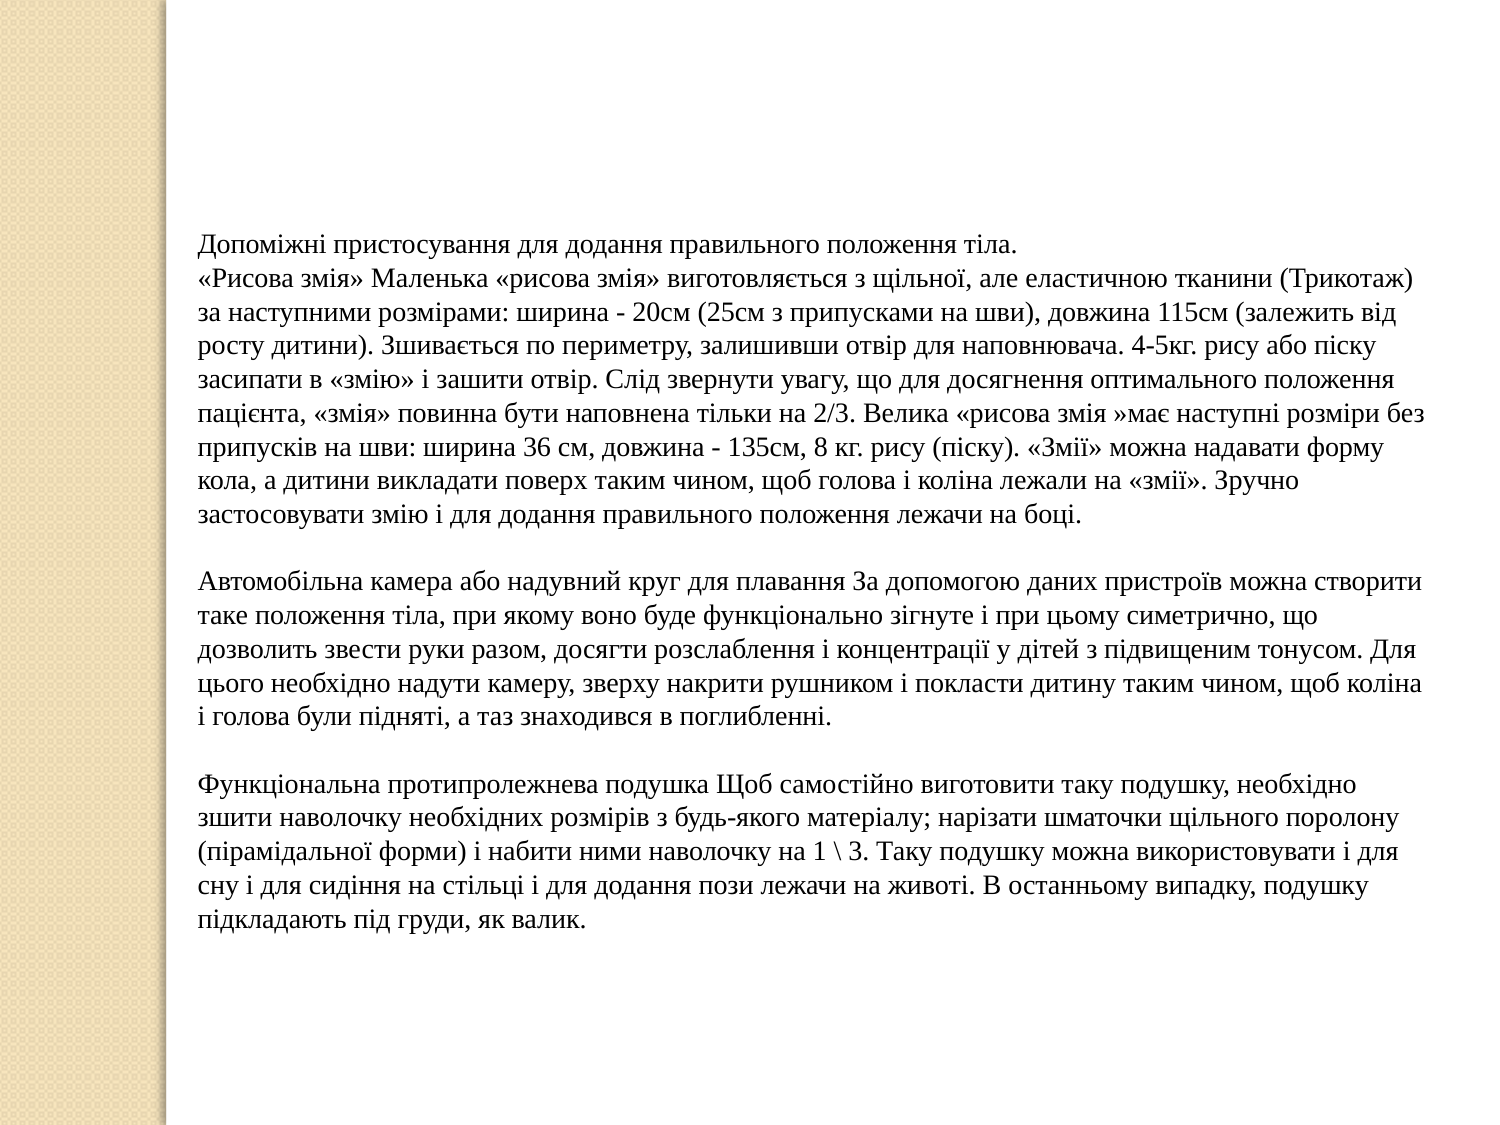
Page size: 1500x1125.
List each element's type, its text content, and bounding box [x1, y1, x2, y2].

text_box Допоміжні пристосування для додання правильного положення тіла. «Рисова змія» Маленька «рисова змія» виготовляється з щільної, але еластичною тканини (Трикотаж) за наступними розмірами: ширина - 20см (25см з припусками на шви), довжина 115см (залежить від росту дитини). Зшивається по периметру, залишивши отвір для наповнювача. 4-5кг. рису або піску засипати в «змію» і зашити отвір. Слід звернути увагу, що для досягнення оптимального положення пацієнта, «змія» повинна бути наповнена тільки на 2/3. Велика «рисова змія »має наступні розміри без припусків на шви: ширина 36 см, довжина - 135см, 8 кг. рису (піску). «Змії» можна надавати форму кола, а дитини викладати поверх таким чином, щоб голова і коліна лежали на «змії». Зручно застосовувати змію і для додання правильного положення лежачи на боці. Автомобільна камера або надувний круг для плавання За допомогою даних пристроїв можна створити таке положення тіла, при якому воно буде функціонально зігнуте і при цьому симетрично, що дозволить звести руки разом, досягти розслаблення і концентрації у дітей з підвищеним тонусом. Для цього необхідно надути камеру, зверху накрити рушником і покласти дитину таким чином, щоб коліна і голова були підняті, а таз знаходився в поглибленні. Функціональна протипролежнева подушка Щоб самостійно виготовити таку подушку, необхідно зшити наволочку необхідних розмірів з будь-якого матеріалу; нарізати шматочки щільного поролону (пірамідальної форми) і набити ними наволочку на 1 \ 3. Таку подушку можна використовувати і для сну і для сидіння на стільці і для додання пози лежачи на животі. В останньому випадку, подушку підкладають під груди, як валик. [183, 184, 1452, 941]
